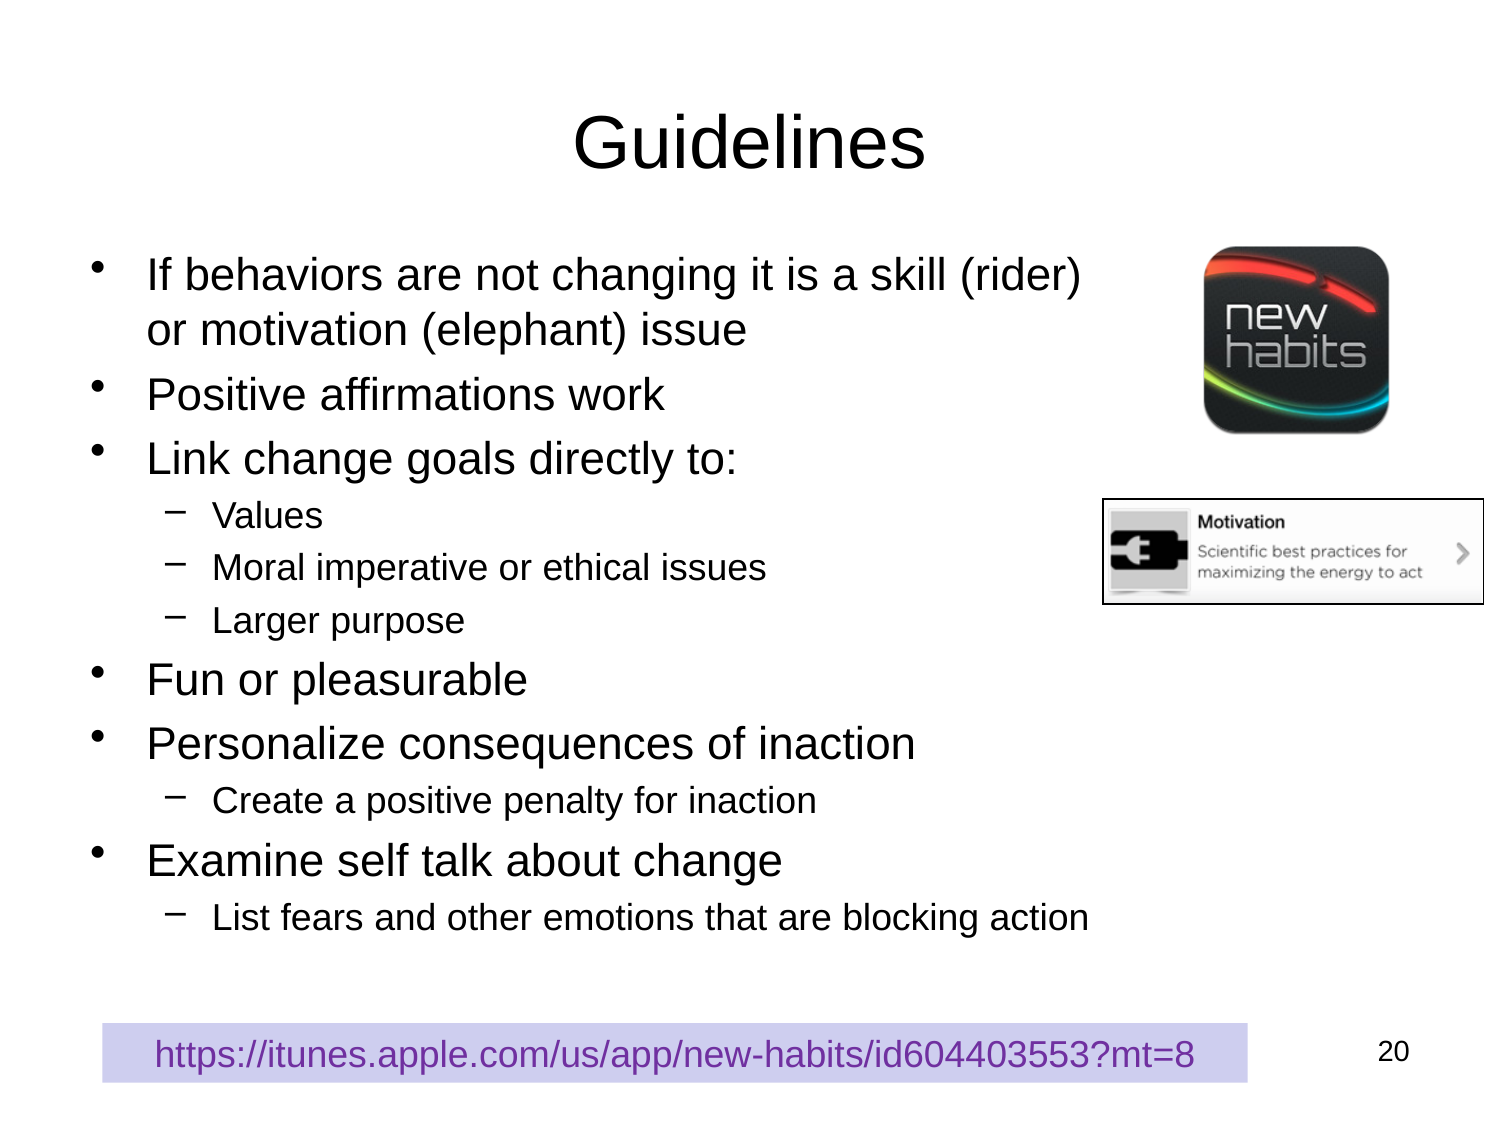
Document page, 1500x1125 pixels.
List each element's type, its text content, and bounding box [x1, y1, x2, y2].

title Guidelines [75, 45, 1425, 233]
picture [1199, 237, 1396, 440]
list If behaviors are not changing it is a skill (rider) or motivation (elephant) issue Positive affirmations work Link change goals directly to: Values Moral imperative or ethical issues Larger purpose Fun or pleasurable Personalize consequences of inaction Create a positive penalty for inaction Examine self talk about change List fears and other emotions that are blocking action [75, 237, 1138, 980]
slide_number 20 [1074, 1024, 1425, 1103]
text_box https://itunes.apple.com/us/app/new-habits/id604403553?mt=8 [102, 1023, 1248, 1083]
picture [1103, 499, 1484, 604]
